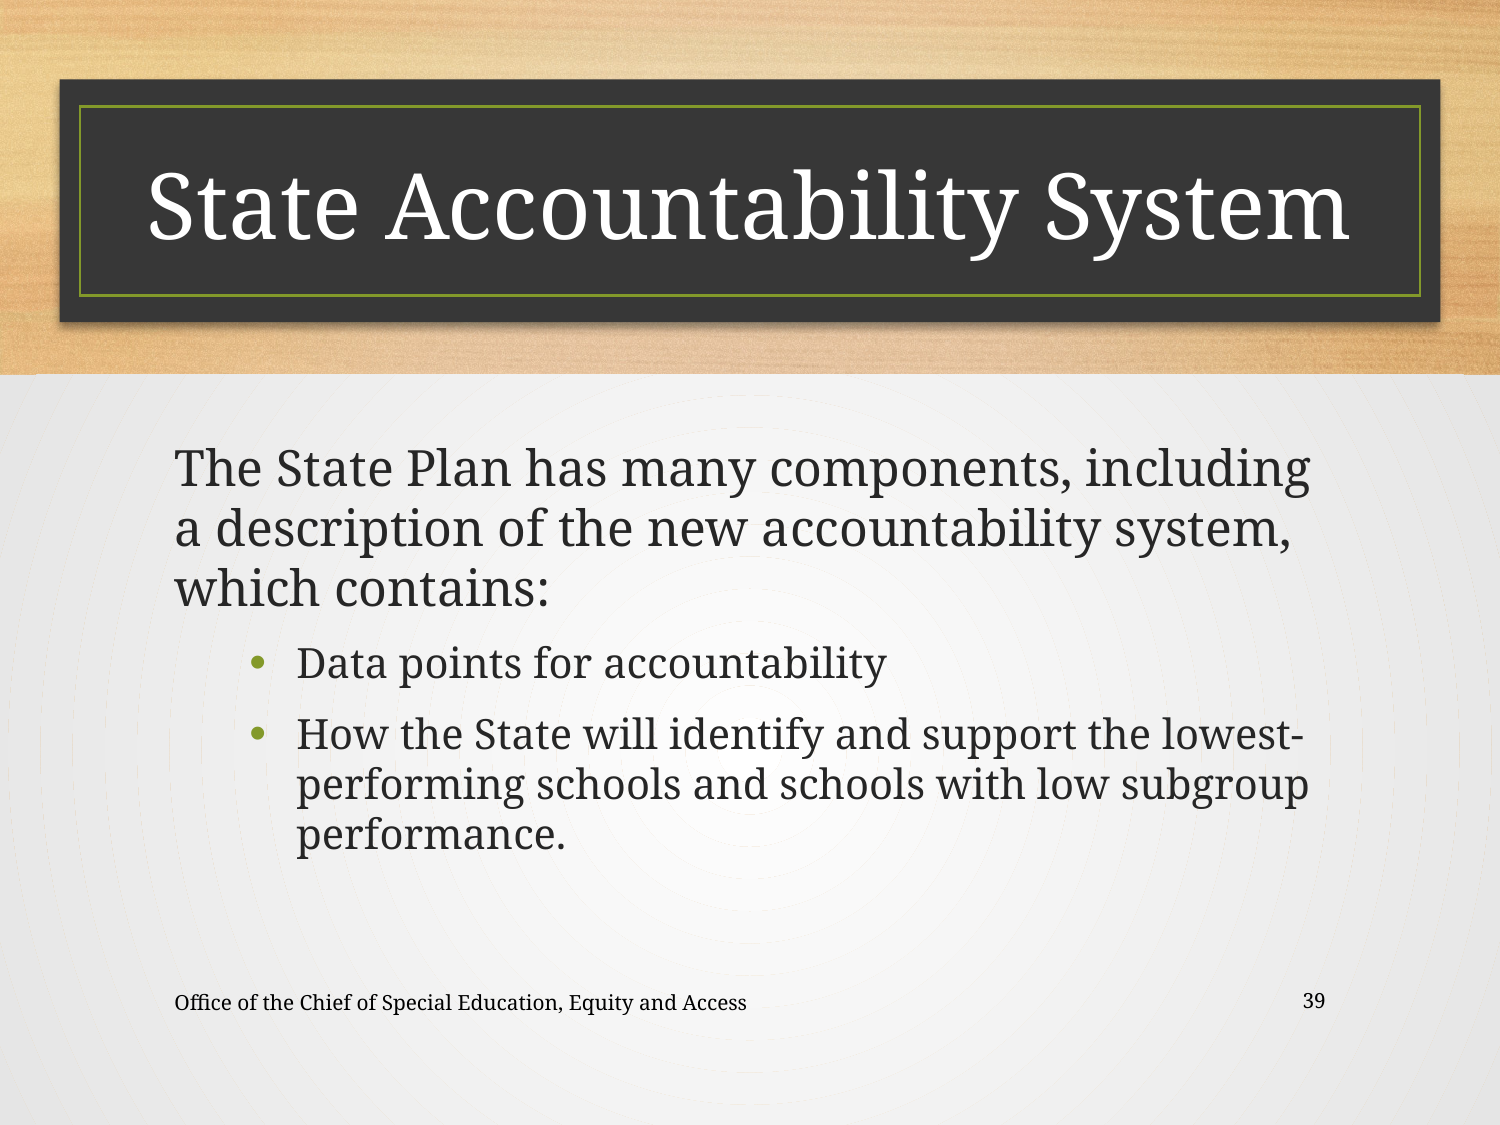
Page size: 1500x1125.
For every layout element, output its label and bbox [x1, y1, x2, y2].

text_box [0, 0, 1500, 1125]
